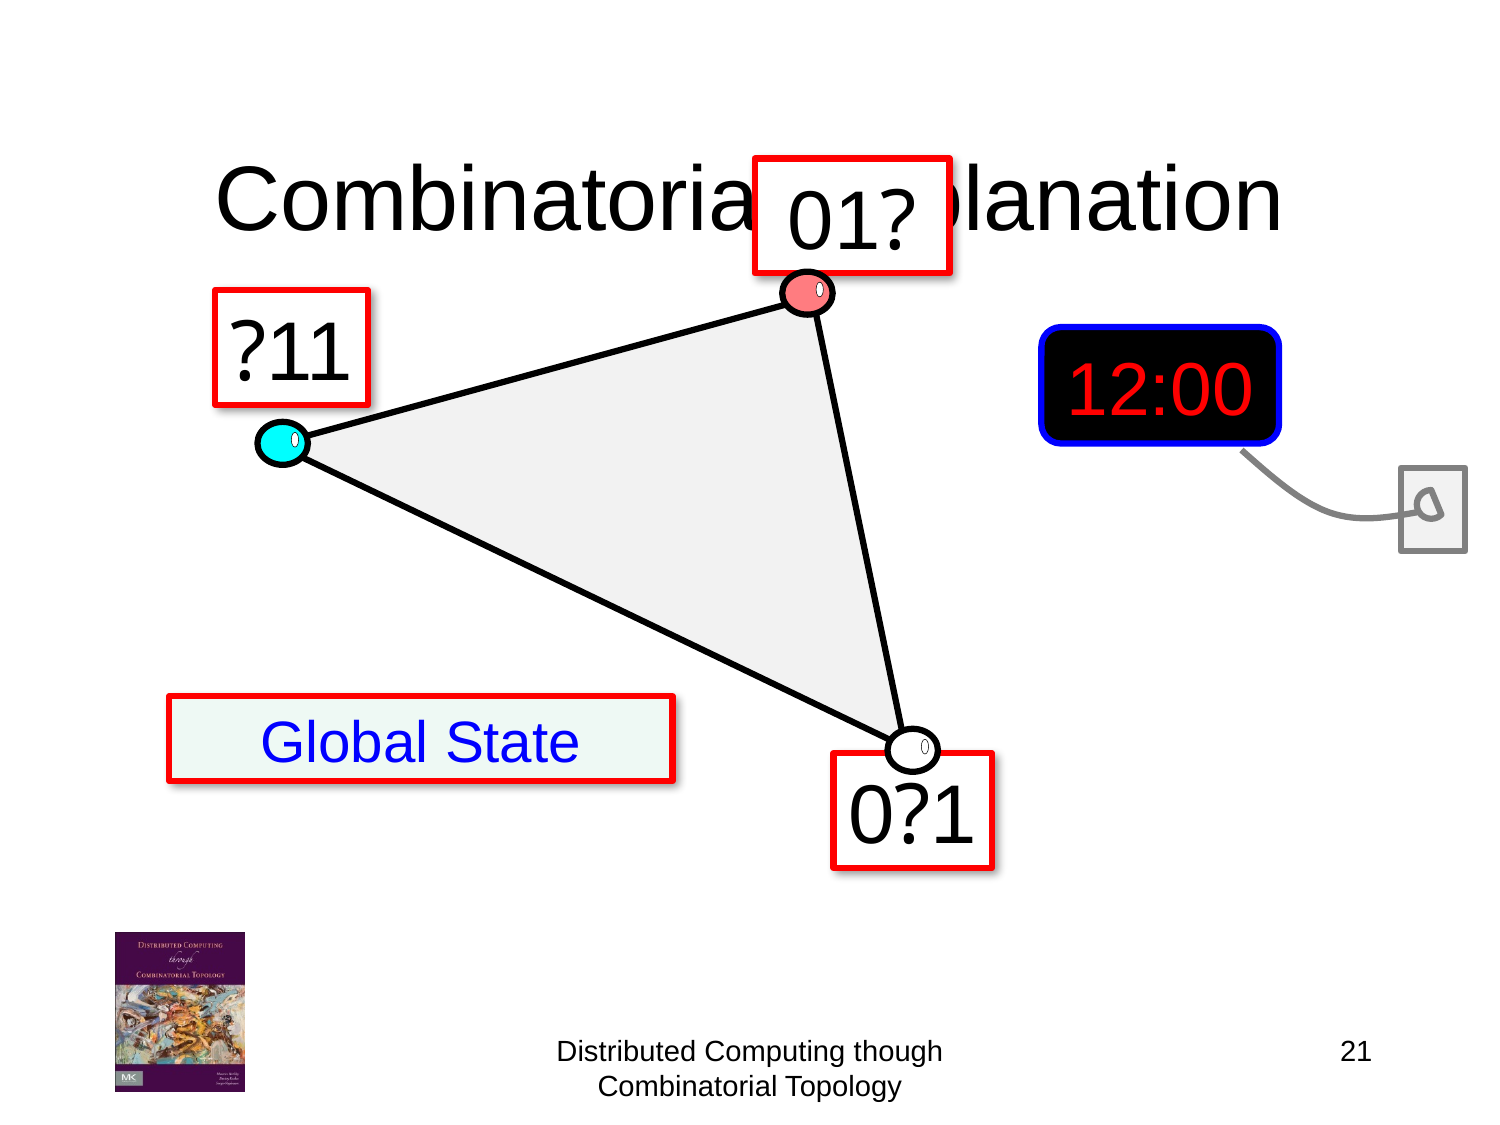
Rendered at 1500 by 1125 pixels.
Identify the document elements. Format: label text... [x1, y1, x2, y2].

text_box [313, 307, 902, 736]
text_box Global State [169, 696, 673, 782]
text_box 12:00 [1041, 327, 1280, 444]
text_box ?11 [215, 290, 368, 405]
slide_number 21 [1074, 1024, 1388, 1101]
text_box 01? [754, 158, 950, 274]
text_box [257, 421, 309, 466]
text_box [1416, 489, 1442, 519]
text_box [1241, 450, 1417, 519]
title Combinatorial Explanation [112, 99, 1388, 288]
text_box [781, 271, 833, 315]
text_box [887, 728, 939, 772]
footer Distributed Computing though Combinatorial Topology [512, 1024, 988, 1101]
picture [115, 932, 245, 1092]
text_box 0?1 [833, 753, 992, 868]
text_box [1400, 467, 1466, 552]
